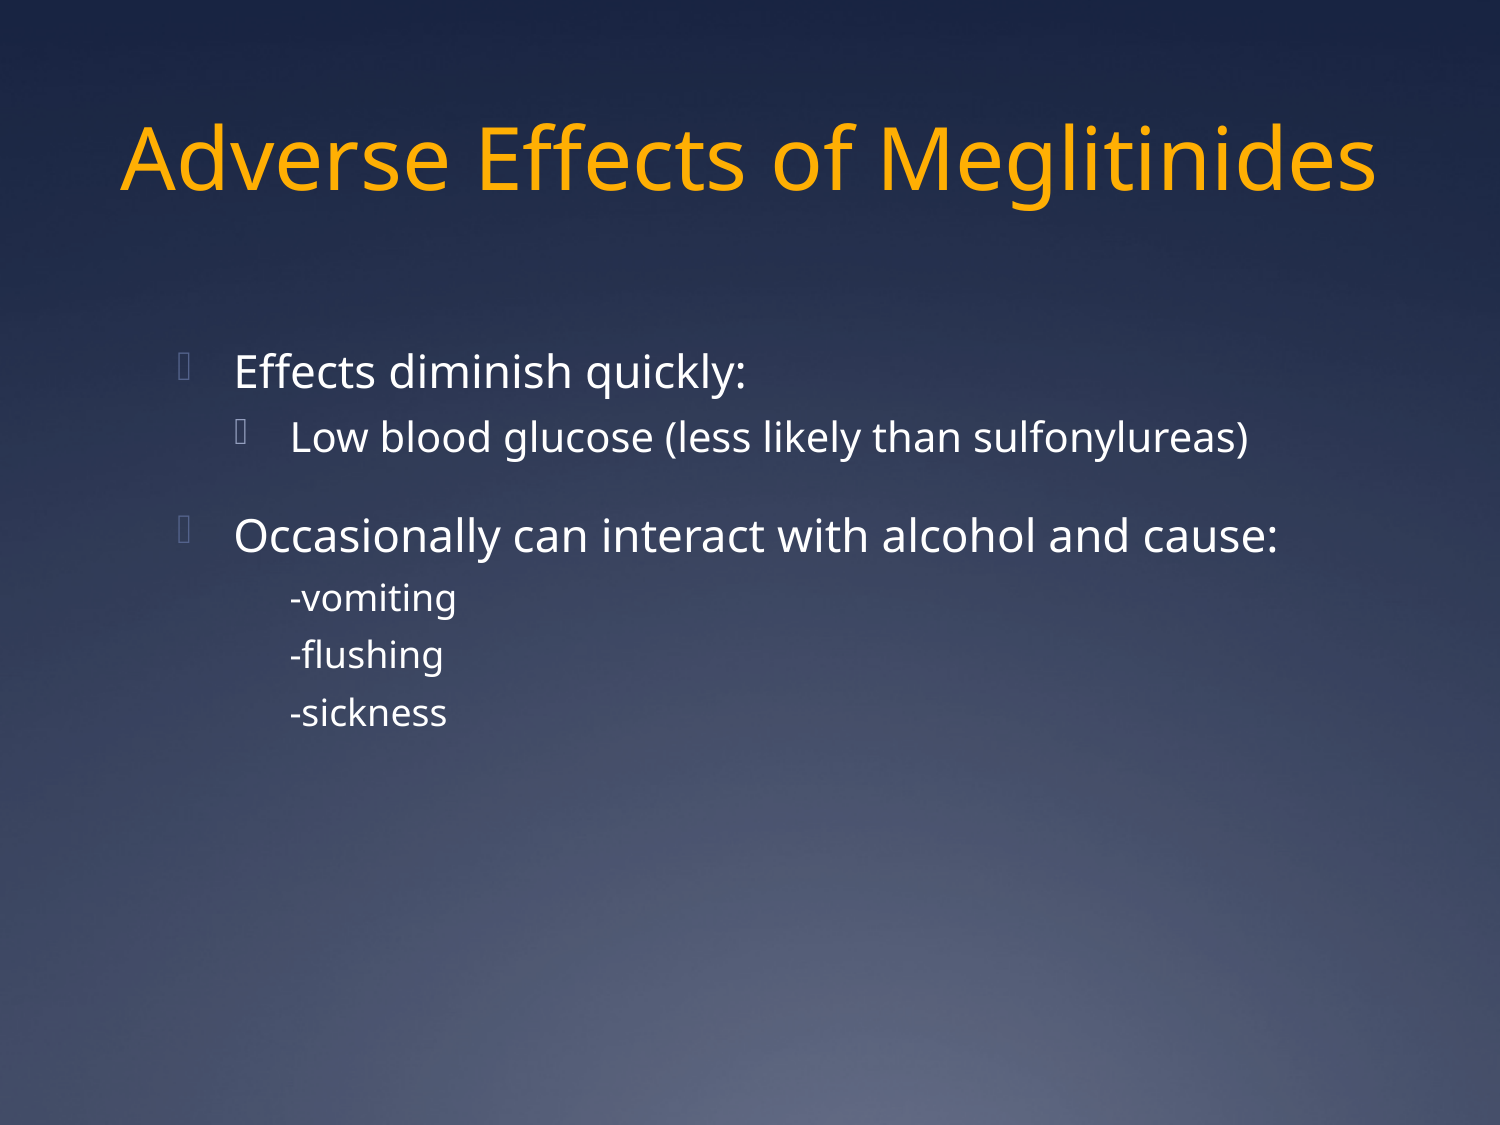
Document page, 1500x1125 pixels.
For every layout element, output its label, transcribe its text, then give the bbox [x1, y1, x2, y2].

title Adverse Effects of Meglitinides [100, 95, 1400, 225]
list Effects diminish quickly: Low blood glucose (less likely than sulfonylureas) Occasionally can interact with alcohol and cause: -vomiting -flushing -sickness [162, 335, 1338, 1005]
